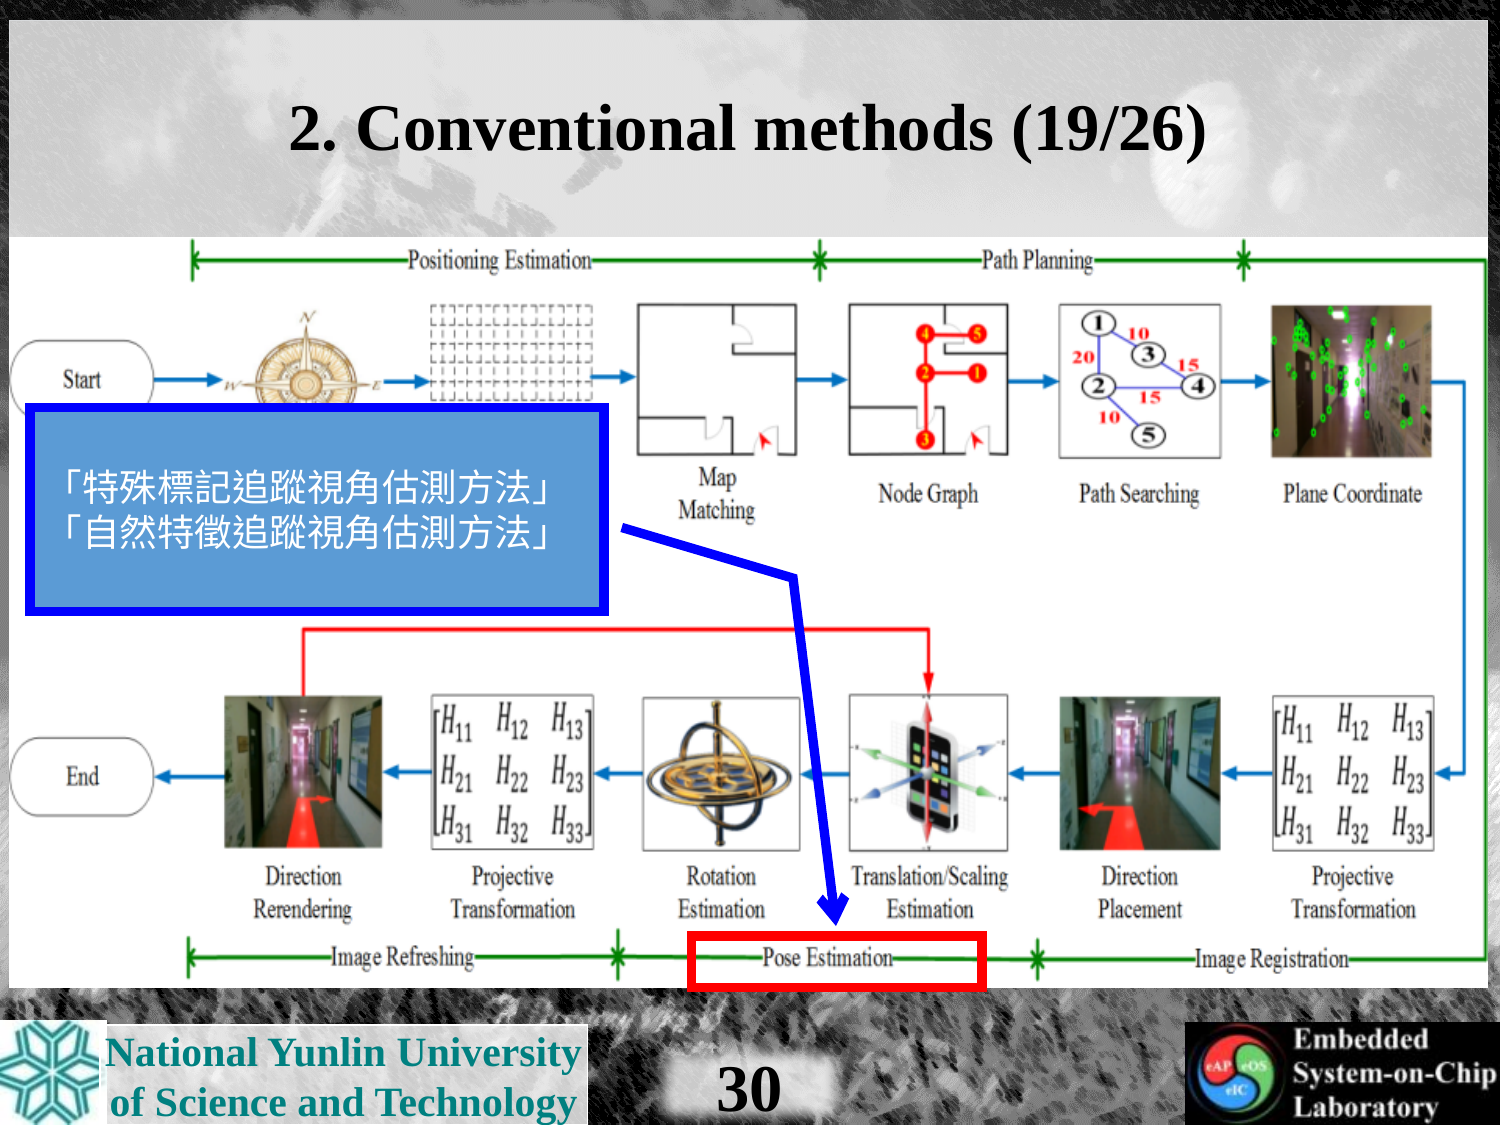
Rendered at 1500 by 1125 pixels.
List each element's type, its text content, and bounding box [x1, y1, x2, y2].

picture [0, 0, 1500, 1125]
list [9, 237, 1488, 988]
title 2. Conventional methods (19/26) [9, 20, 1488, 237]
